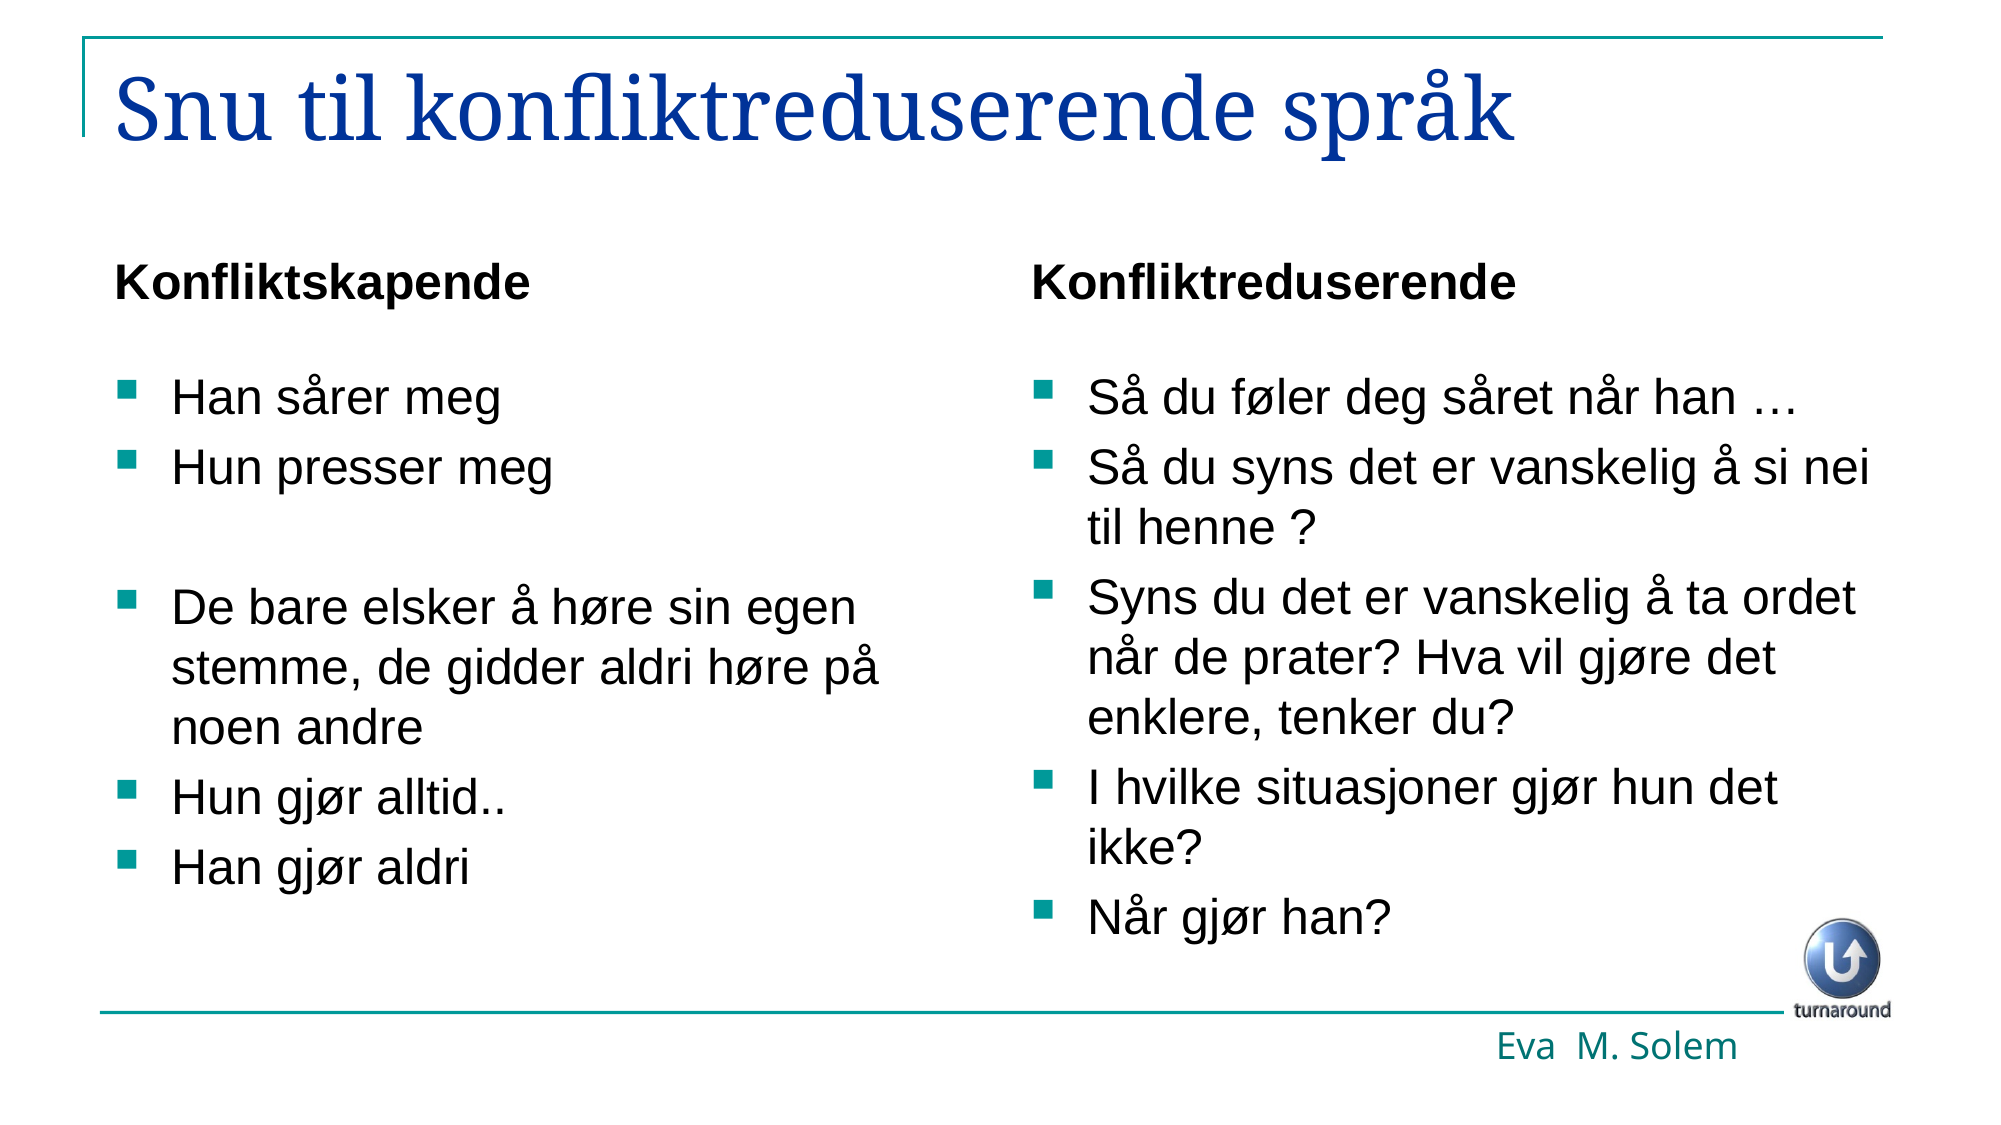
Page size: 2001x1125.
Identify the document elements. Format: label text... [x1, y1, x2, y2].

text_box Eva M. Solem [1481, 1014, 1843, 1074]
list Konfliktskapende [99, 211, 984, 318]
list Han sårer meg Hun presser meg De bare elsker å høre sin egen stemme, de gidder aldri høre på noen andre Hun gjør alltid.. Han gjør aldri [99, 356, 984, 1006]
title Snu til konfliktreduserende språk [99, 44, 1901, 233]
list Så du føler deg såret når han … Så du syns det er vanskelig å si nei til henne ? Syns du det er vanskelig å ta ordet når de prater? Hva vil gjøre det enklere, tenker du? I hvilke situasjoner gjør hun det ikke? Når gjør han? [1015, 356, 1901, 1006]
picture [1784, 889, 1901, 1032]
list Konfliktreduserende [1015, 211, 1901, 318]
